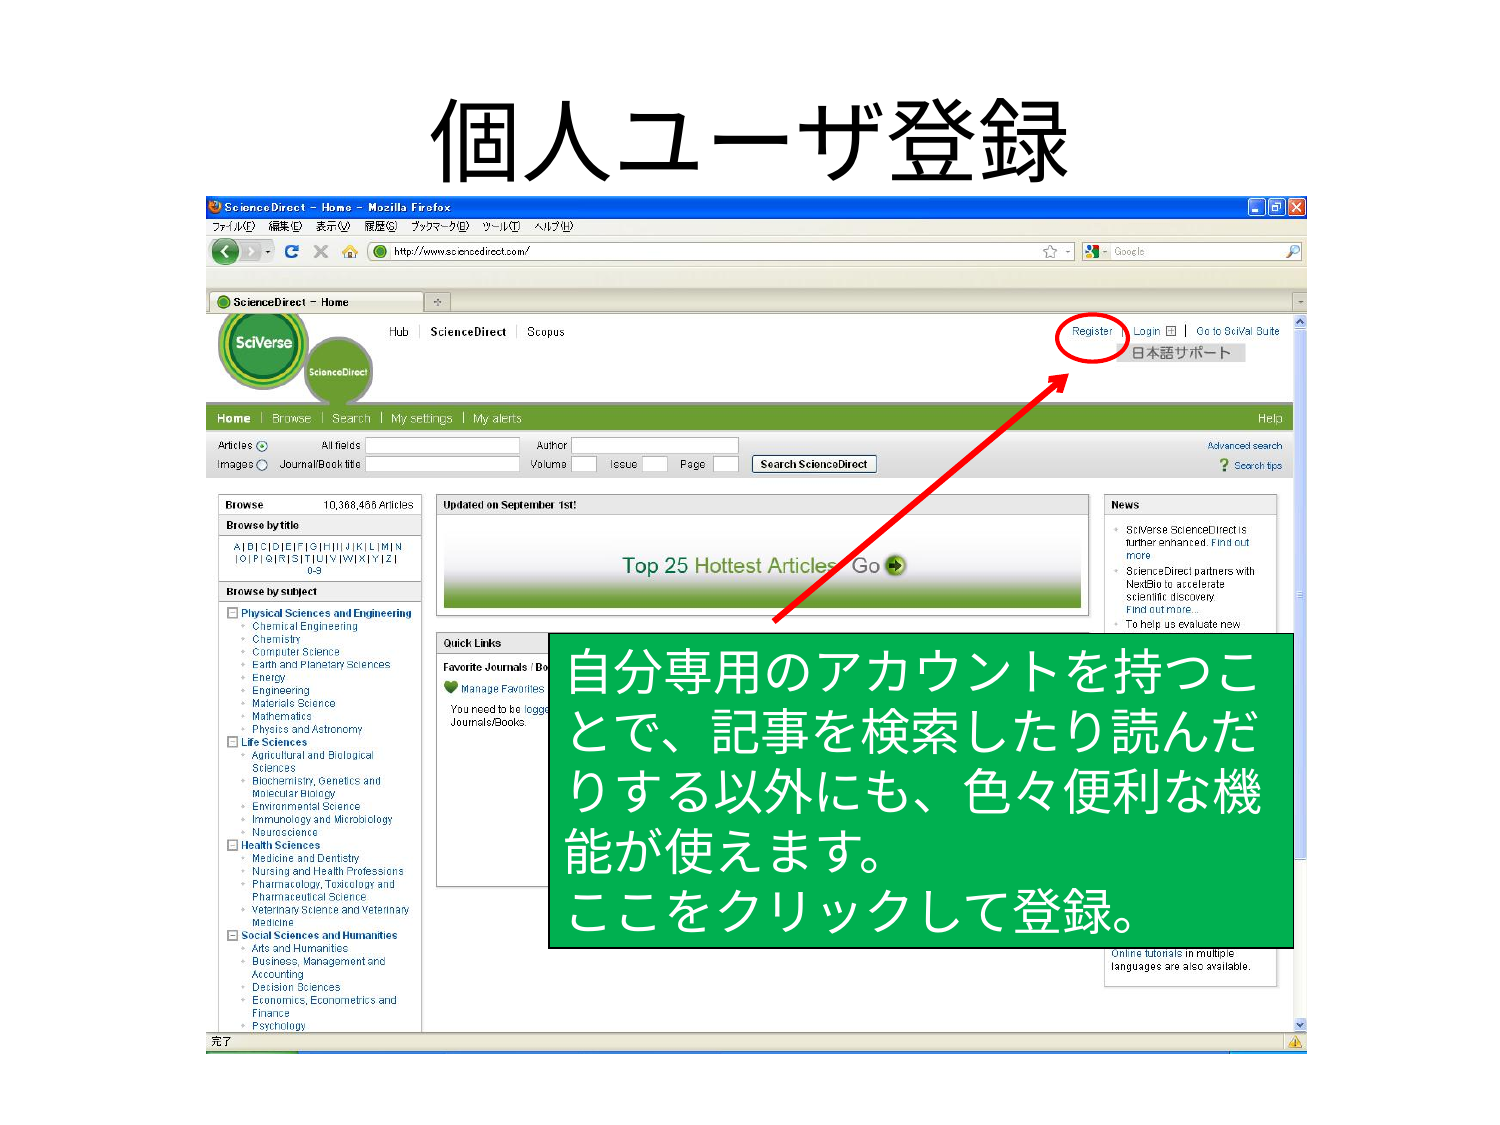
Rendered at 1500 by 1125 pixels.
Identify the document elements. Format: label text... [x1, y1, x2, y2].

picture [206, 196, 1307, 1055]
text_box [773, 373, 1070, 622]
title 個人ユーザ登録 [74, 44, 1426, 233]
